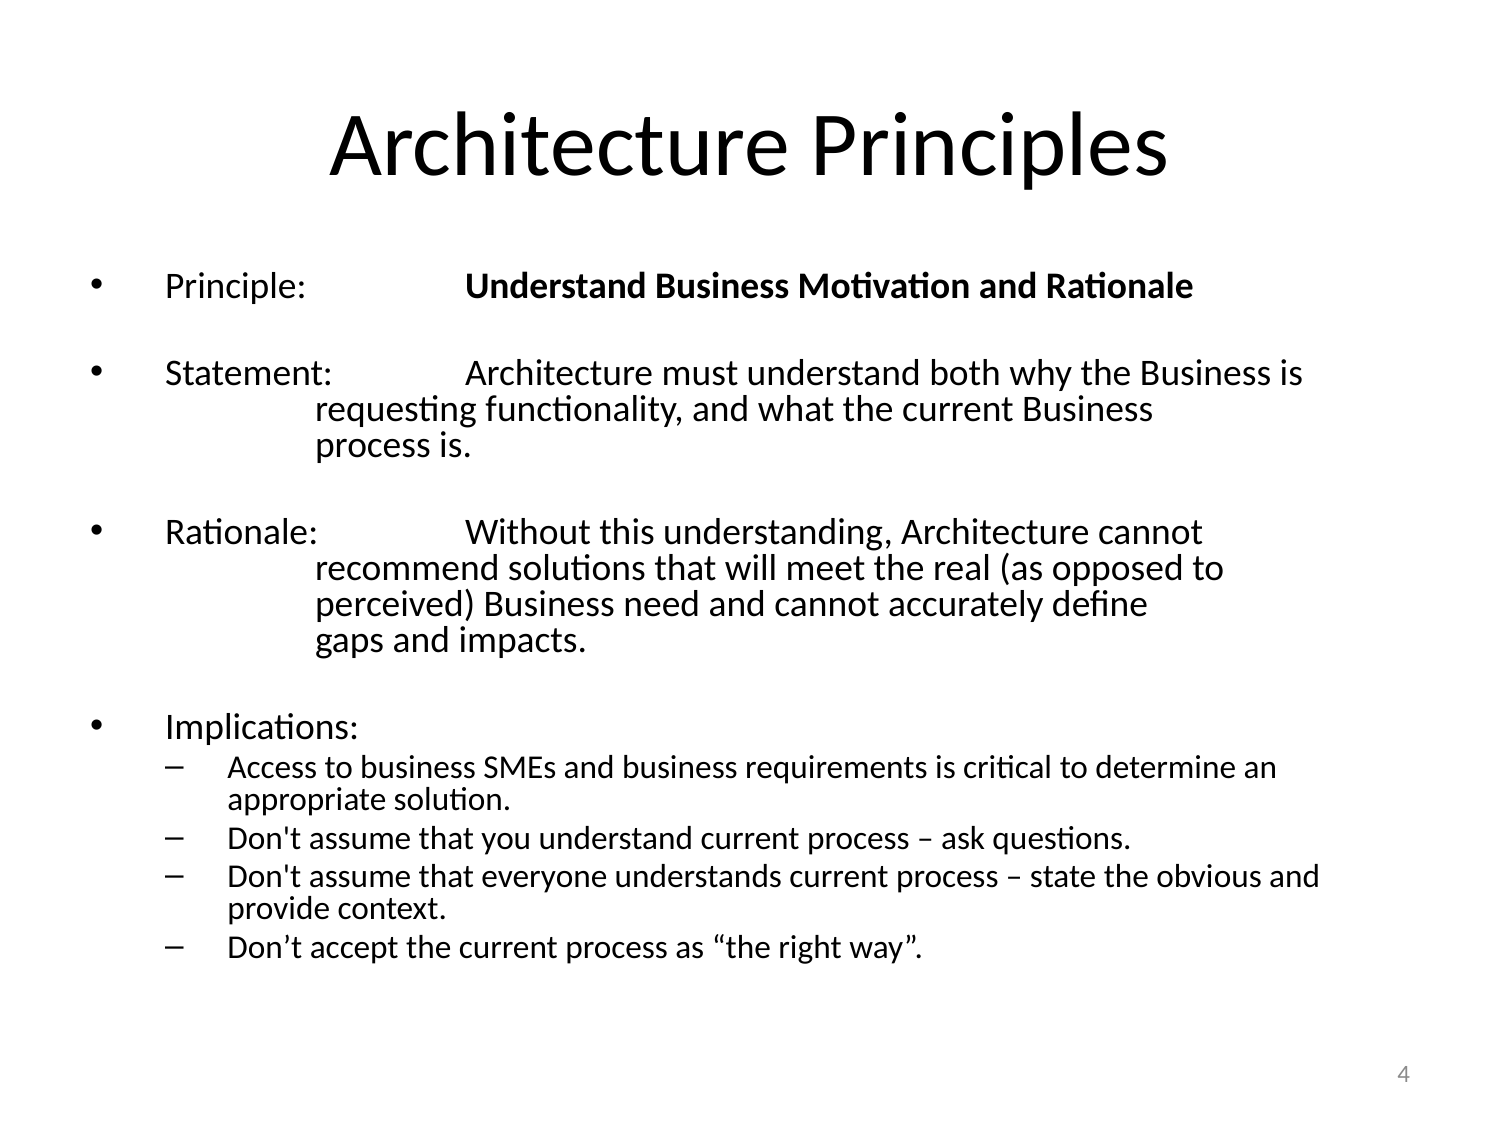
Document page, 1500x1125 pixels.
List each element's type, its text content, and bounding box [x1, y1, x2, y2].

list Principle: Understand Business Motivation and Rationale Statement: Architecture must understand both why the Business is requesting functionality, and what the current Business process is. Rationale: Without this understanding, Architecture cannot recommend solutions that will meet the real (as opposed to perceived) Business need and cannot accurately define gaps and impacts. Implications: Access to business SMEs and business requirements is critical to determine an appropriate solution. Don't assume that you understand current process – ask questions. Don't assume that everyone understands current process – state the obvious and provide context. Don’t accept the current process as “the right way”. [75, 262, 1425, 1005]
slide_number 4 [1074, 1042, 1425, 1103]
title Architecture Principles [75, 45, 1425, 233]
